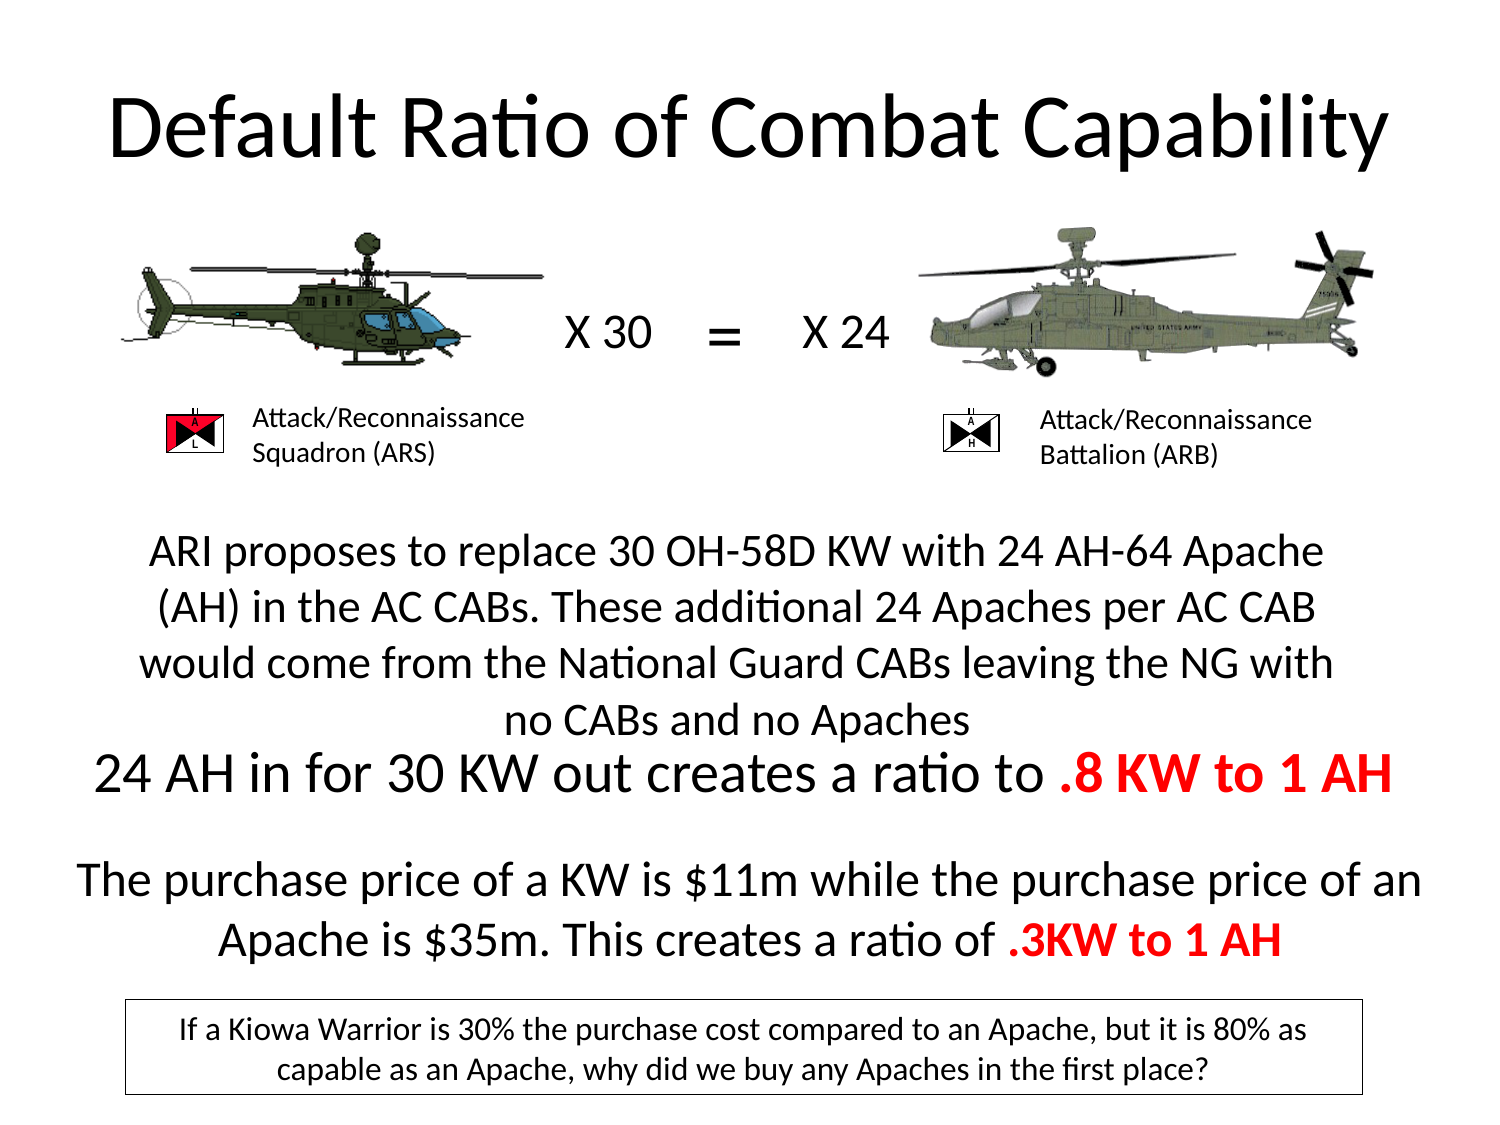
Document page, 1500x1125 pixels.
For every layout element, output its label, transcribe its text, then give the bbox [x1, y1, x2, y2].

text_box 24 AH in for 30 KW out creates a ratio to .8 KW to 1 AH [0, 699, 1500, 838]
text_box The purchase price of a KW is $11m while the purchase price of an Apache is $35m. This creates a ratio of .3KW to 1 AH [24, 837, 1475, 975]
title Default Ratio of Combat Capability [0, 0, 1500, 242]
text_box If a Kiowa Warrior is 30% the purchase cost compared to an Apache, but it is 80% as capable as an Apache, why did we buy any Apaches in the first place? [125, 999, 1363, 1095]
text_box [99, 212, 1438, 479]
text_box ARI proposes to replace 30 OH-58D KW with 24 AH-64 Apache (AH) in the AC CABs. These additional 24 Apaches per AC CAB would come from the National Guard CABs leaving the NG with no CABs and no Apaches [99, 512, 1375, 699]
